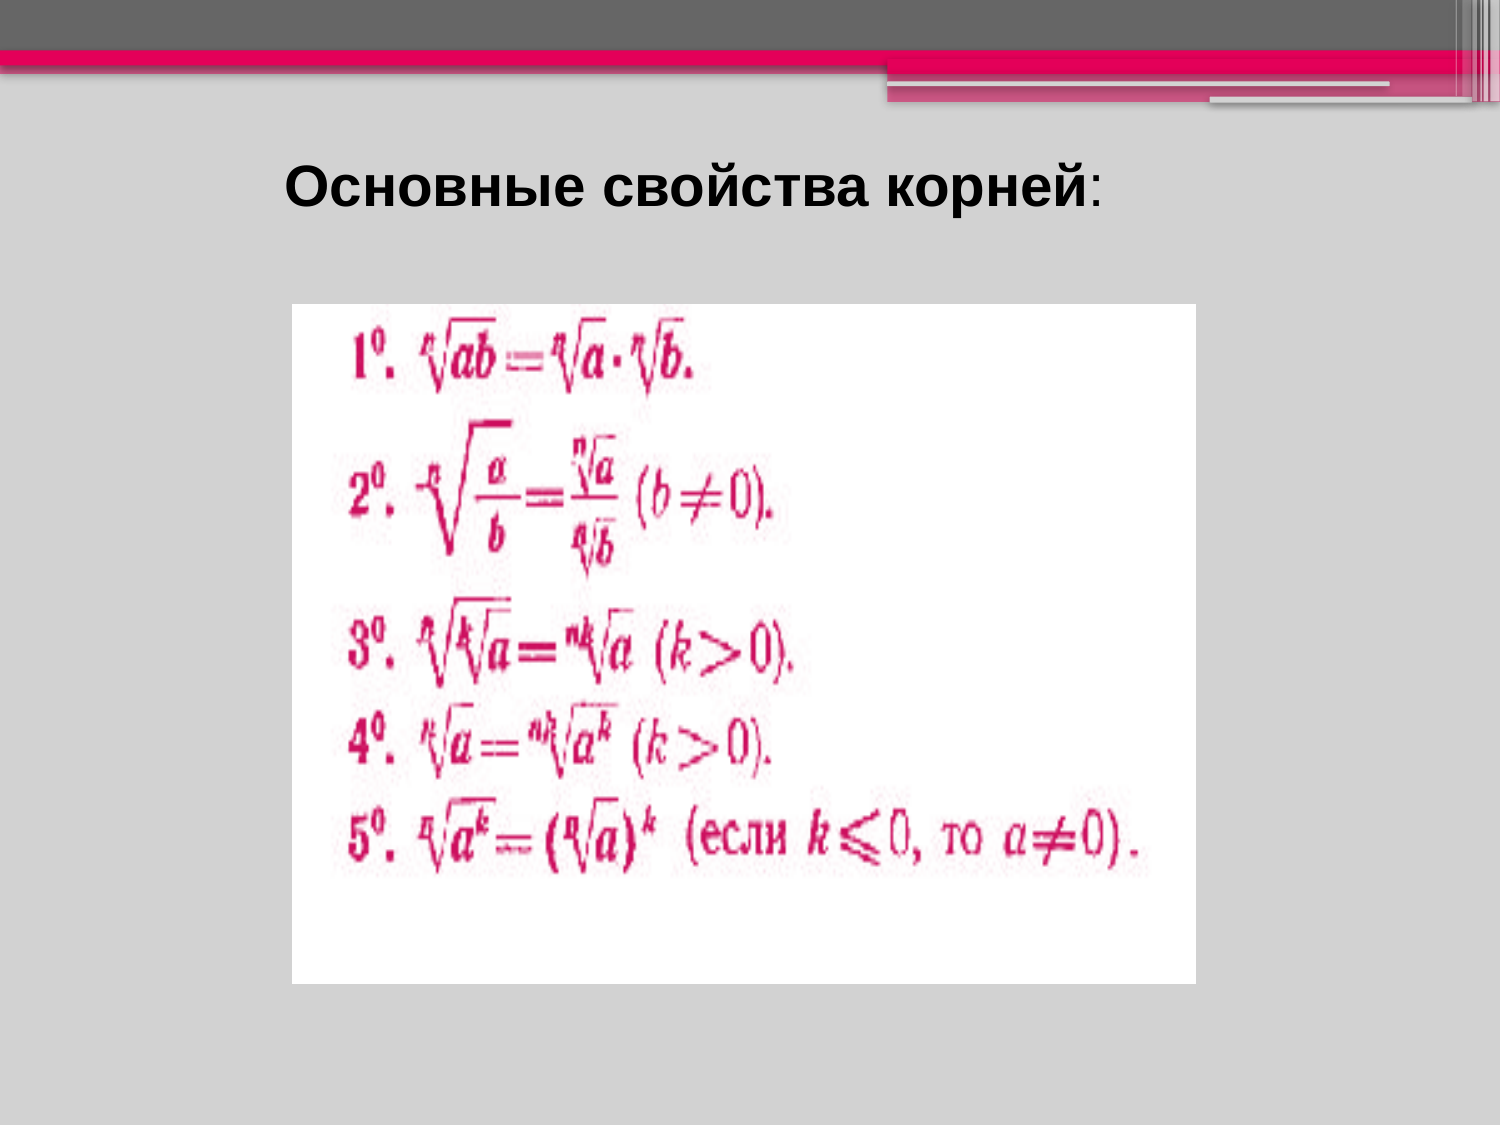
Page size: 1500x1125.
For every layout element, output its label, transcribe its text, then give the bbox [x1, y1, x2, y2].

text_box Основные свойства корней: [269, 140, 1430, 366]
picture [292, 304, 1196, 984]
